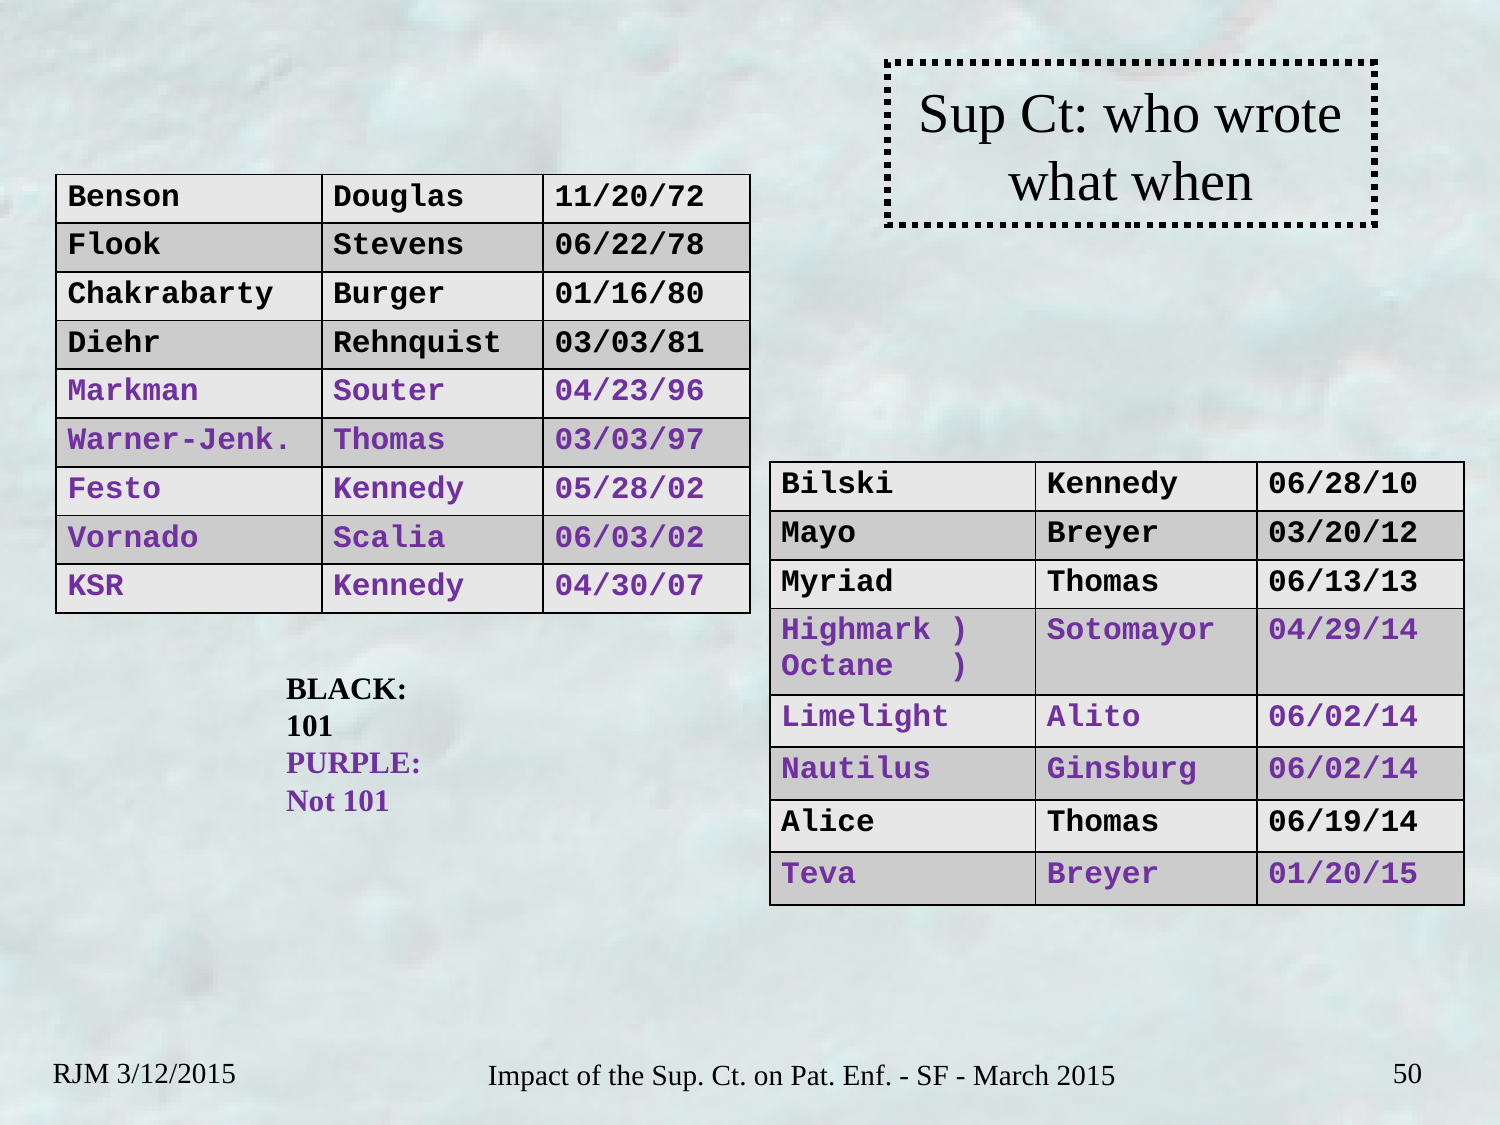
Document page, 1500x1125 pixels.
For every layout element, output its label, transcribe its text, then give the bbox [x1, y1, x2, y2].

table_cell Thomas [323, 419, 542, 466]
table_cell Flook [57, 224, 321, 271]
table_cell Breyer [1036, 512, 1256, 559]
footer Impact of the Sup. Ct. on Pat. Enf. - SF - March 2015 [449, 1048, 1087, 1101]
table_header Benson [57, 175, 321, 222]
list BLACK: 101 PURPLE: Not 101 [271, 660, 463, 828]
table_cell Chakrabarty [57, 273, 321, 320]
table_cell Diehr [57, 321, 321, 368]
table_cell Alice [771, 801, 1035, 851]
table_cell 01/16/80 [544, 273, 749, 320]
table_cell 04/23/96 [544, 370, 749, 417]
table_cell Burger [323, 273, 542, 320]
table_header Bilski [771, 463, 1035, 510]
table_cell 04/29/14 [1258, 609, 1463, 694]
table_cell 03/03/81 [544, 321, 749, 368]
table_cell Kennedy [323, 468, 542, 515]
table_cell 06/02/14 [1258, 748, 1463, 799]
table_cell Festo [57, 468, 321, 515]
table_cell KSR [57, 565, 321, 612]
table_cell 06/13/13 [1258, 561, 1463, 608]
table_header Kennedy [1036, 463, 1256, 510]
table_cell Mayo [771, 512, 1035, 559]
table_cell 05/28/02 [544, 468, 749, 515]
table_cell Warner-Jenk. [57, 419, 321, 466]
table_cell Sotomayor [1036, 609, 1256, 694]
table_header 06/28/10 [1258, 463, 1463, 510]
table_cell Markman [57, 370, 321, 417]
table_cell 06/22/78 [544, 224, 749, 271]
table_cell Teva [771, 853, 1035, 904]
table_cell Kennedy [323, 565, 542, 612]
table_cell Souter [323, 370, 542, 417]
title Sup Ct: who wrote what when [884, 59, 1378, 228]
table_cell Myriad [771, 561, 1035, 608]
table_cell 01/20/15 [1258, 853, 1463, 904]
table_cell Nautilus [771, 748, 1035, 799]
table_cell Alito [1036, 696, 1256, 746]
slide_number 50 [1087, 1046, 1438, 1125]
table_cell 03/03/97 [544, 419, 749, 466]
table_cell 03/20/12 [1258, 512, 1463, 559]
table_header Douglas [323, 175, 542, 222]
table_cell Thomas [1036, 561, 1256, 608]
table_cell Rehnquist [323, 321, 542, 368]
table_cell Limelight [771, 696, 1035, 746]
table_cell Highmark ) Octane ) [771, 609, 1035, 694]
table_cell Breyer [1036, 853, 1256, 904]
table_cell 06/19/14 [1258, 801, 1463, 851]
table_cell Ginsburg [1036, 748, 1256, 799]
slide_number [37, 1046, 388, 1125]
table_cell 06/03/02 [544, 516, 749, 563]
table_cell Stevens [323, 224, 542, 271]
table_header 11/20/72 [544, 175, 749, 222]
table_cell Thomas [1036, 801, 1256, 851]
table_cell 04/30/07 [544, 565, 749, 612]
table_cell 06/02/14 [1258, 696, 1463, 746]
table_cell Vornado [57, 516, 321, 563]
table_cell Scalia [323, 516, 542, 563]
